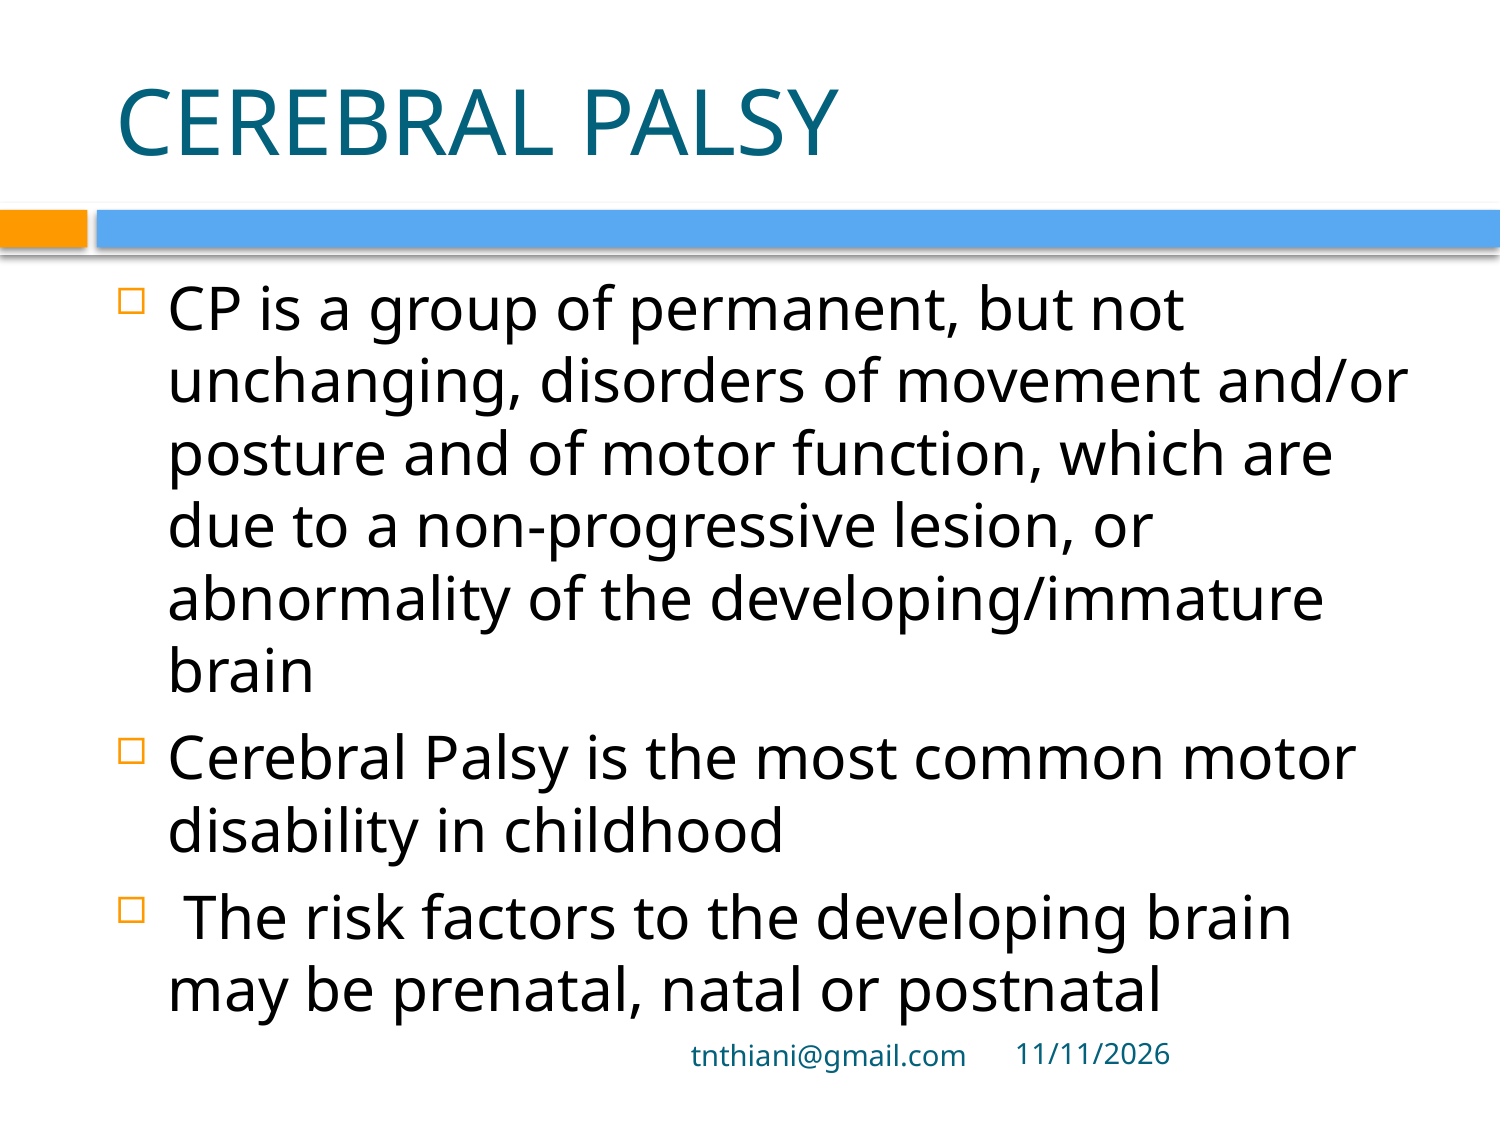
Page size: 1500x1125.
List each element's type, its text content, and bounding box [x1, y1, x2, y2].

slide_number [999, 1025, 1438, 1085]
footer tnthiani@gmail.com [99, 1025, 990, 1085]
title CEREBRAL PALSY [100, 37, 1439, 201]
list CP is a group of permanent, but not unchanging, disorders of movement and/or posture and of motor function, which are due to a non-progressive lesion, or abnormality of the developing/immature brain Cerebral Palsy is the most common motor disability in childhood The risk factors to the developing brain may be prenatal, natal or postnatal [100, 262, 1439, 1001]
